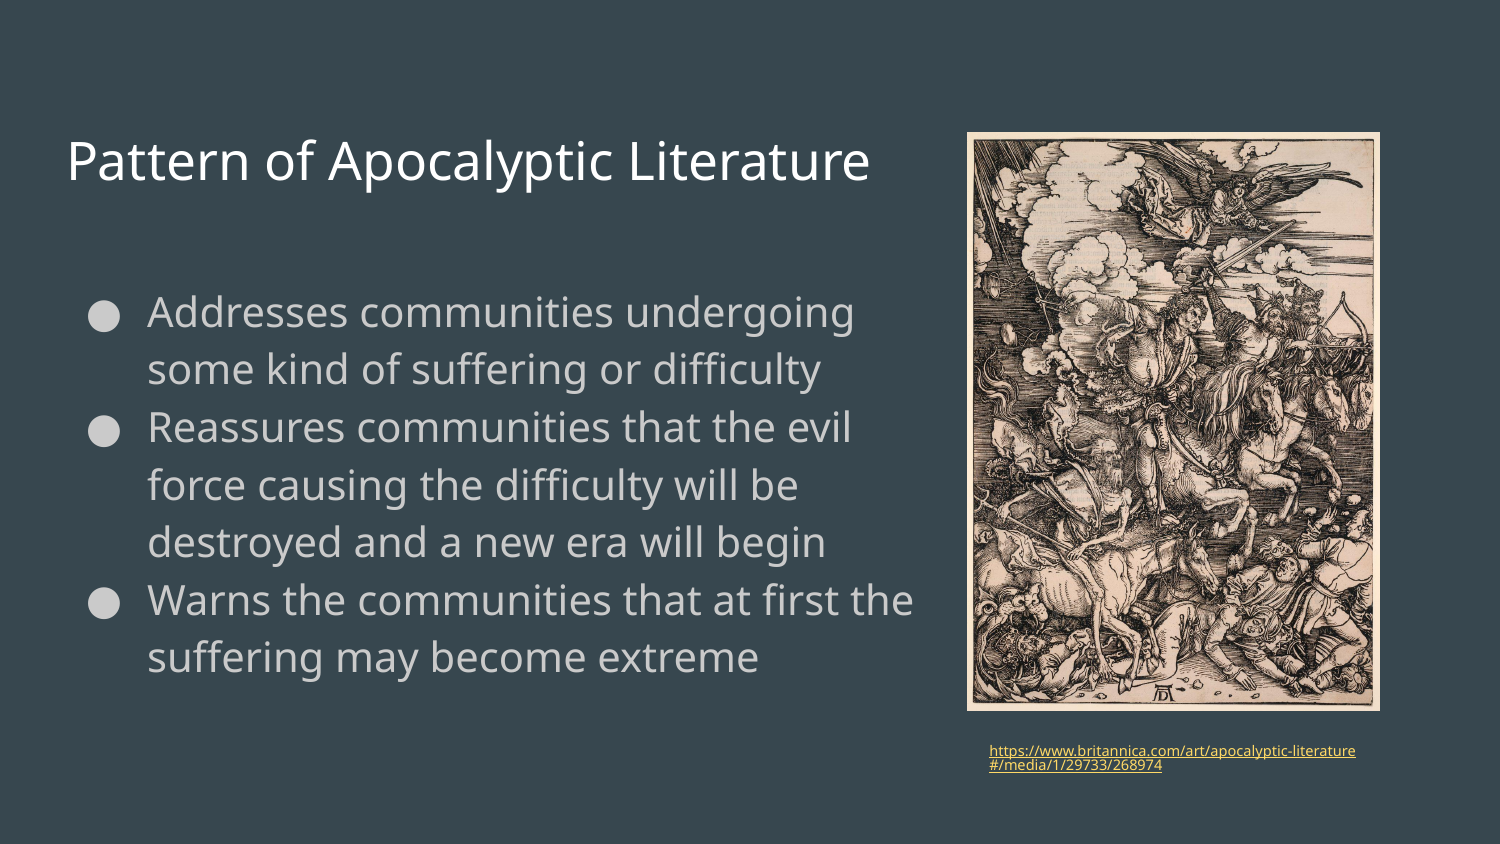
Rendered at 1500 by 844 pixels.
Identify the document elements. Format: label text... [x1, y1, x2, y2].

title Pattern of Apocalyptic Literature [51, 112, 1449, 207]
picture [967, 132, 1380, 712]
text_box https://www.britannica.com/art/apocalyptic-literature#/media/1/29733/268974 [974, 726, 1373, 789]
list Addresses communities undergoing some kind of suffering or difficulty Reassures communities that the evil force causing the difficulty will be destroyed and a new era will begin Warns the communities that at first the suffering may become extreme [51, 263, 943, 734]
